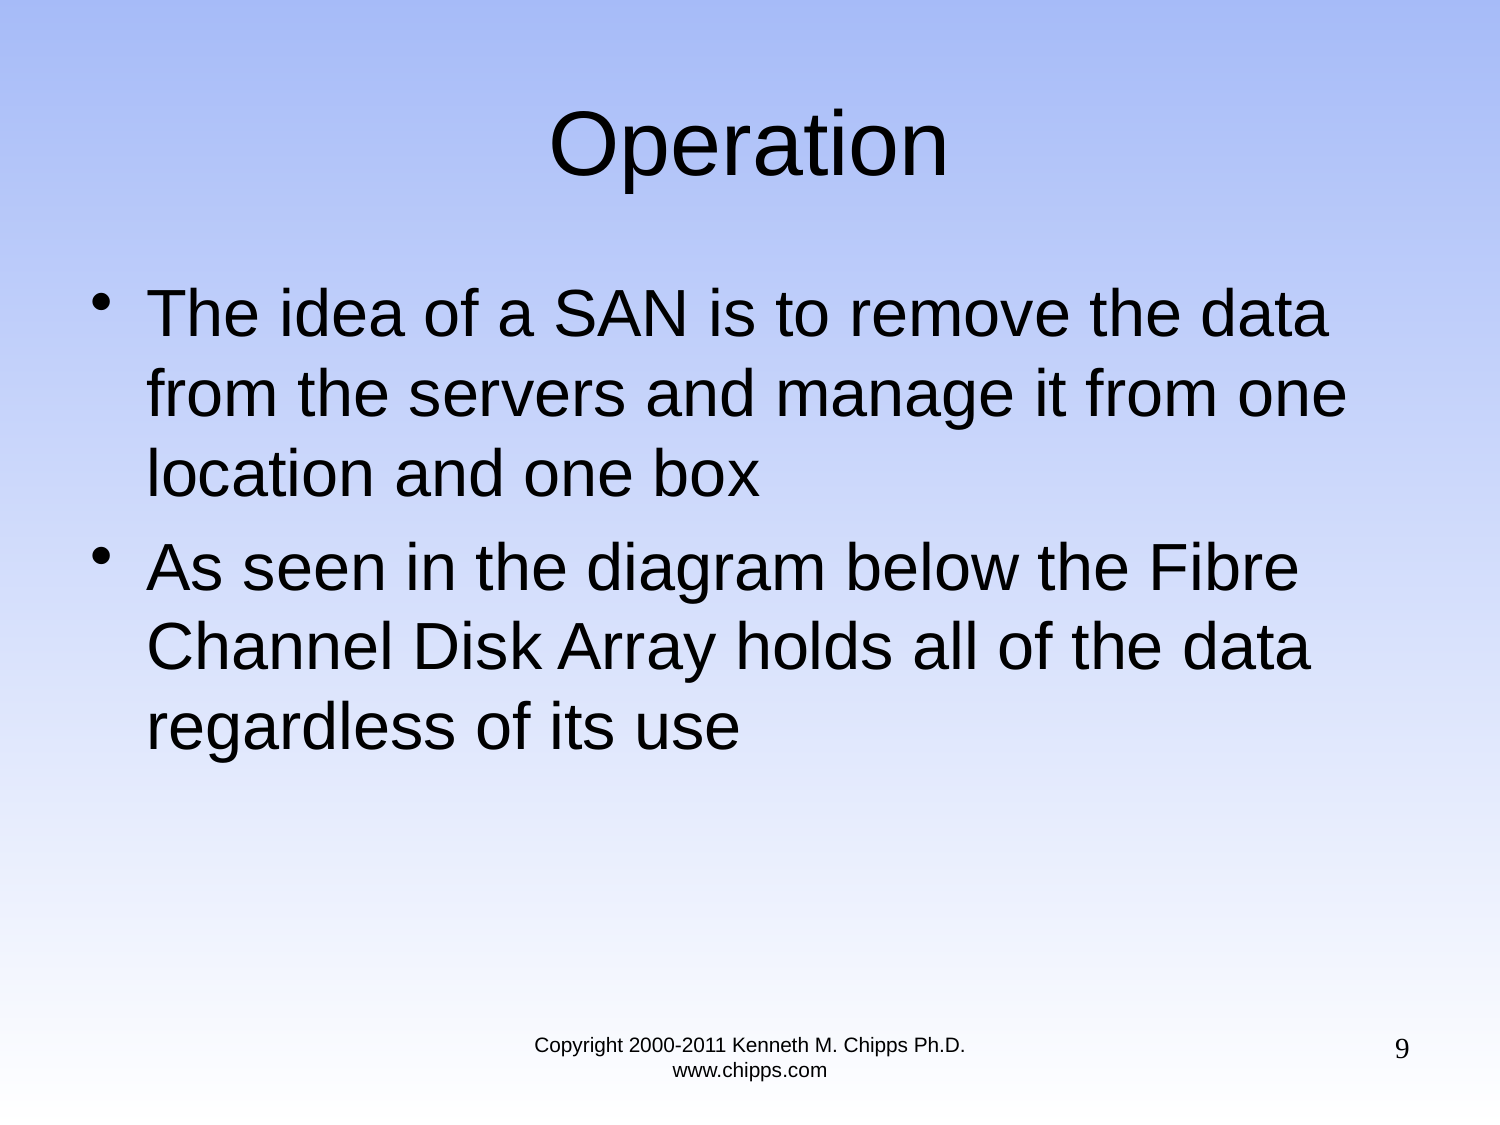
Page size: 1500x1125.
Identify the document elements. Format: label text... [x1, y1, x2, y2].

footer Copyright 2000-2011 Kenneth M. Chipps Ph.D. www.chipps.com [449, 1024, 1051, 1103]
list The idea of a SAN is to remove the data from the servers and manage it from one location and one box As seen in the diagram below the Fibre Channel Disk Array holds all of the data regardless of its use [74, 262, 1426, 1006]
title Operation [74, 44, 1426, 233]
slide_number 9 [1074, 1021, 1426, 1101]
